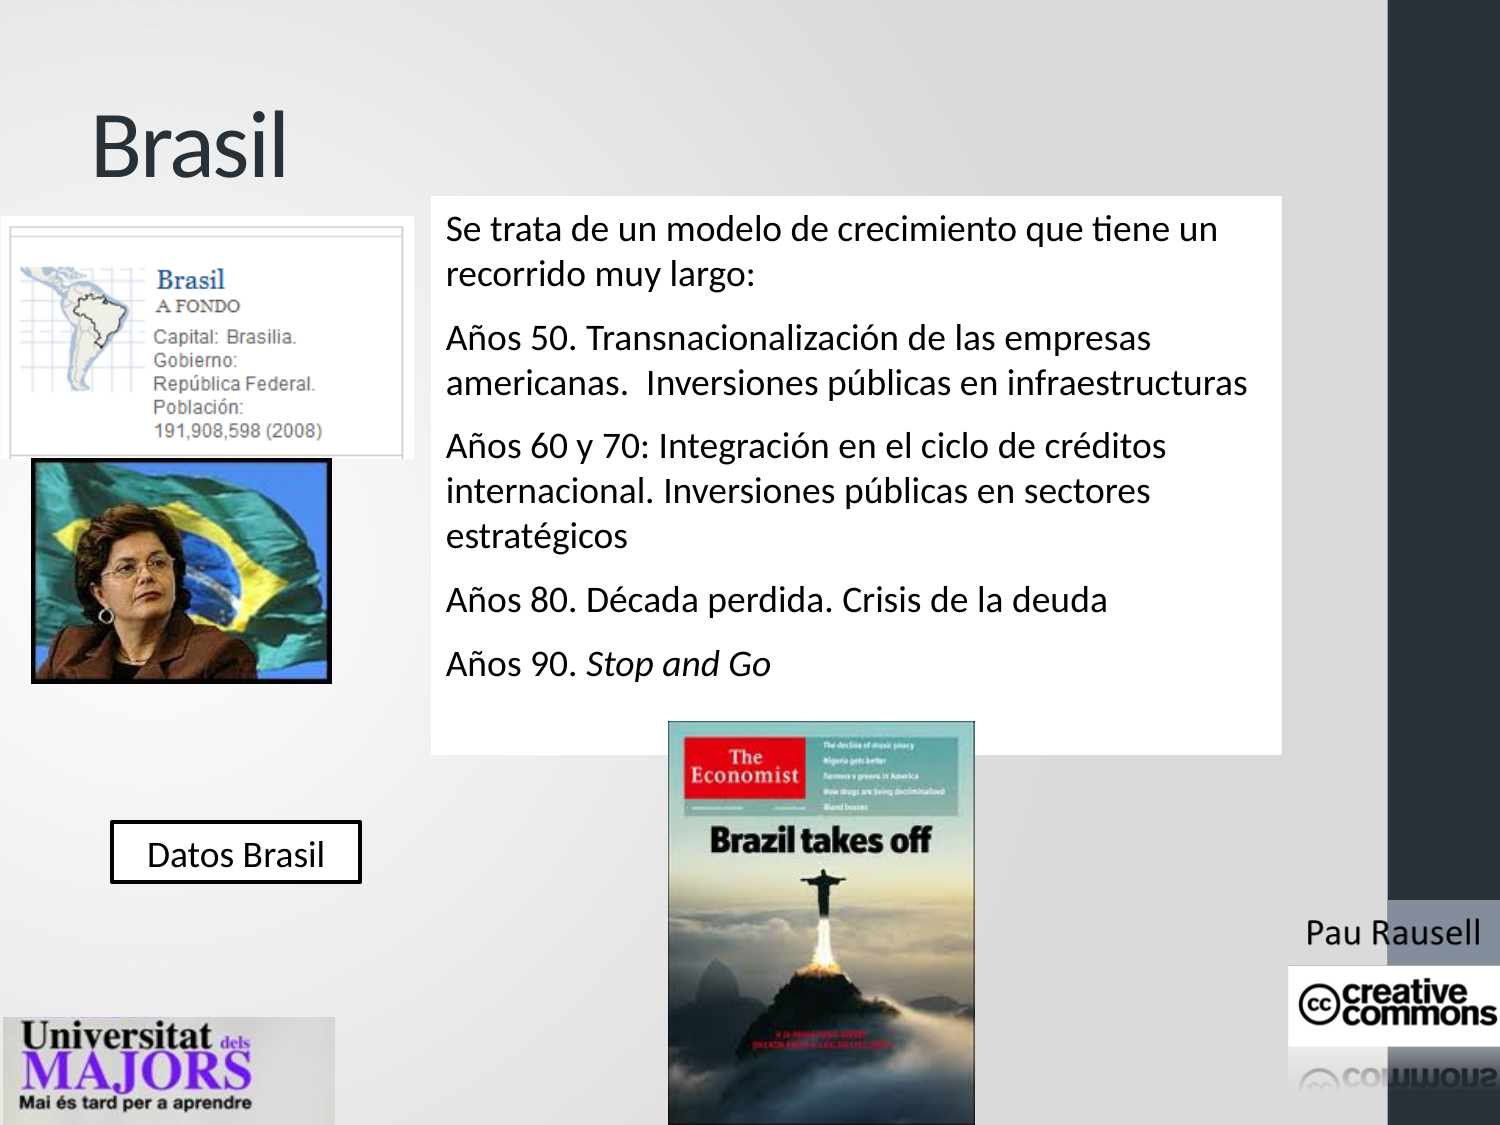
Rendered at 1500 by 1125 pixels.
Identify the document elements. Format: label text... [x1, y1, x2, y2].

picture [668, 721, 976, 1125]
text_box Datos Brasil [110, 820, 362, 884]
picture [2, 1017, 335, 1125]
text_box Se trata de un modelo de crecimiento que tiene un recorrido muy largo: Años 50. Transnacionalización de las empresas americanas. Inversiones públicas en infraestructuras Años 60 y 70: Integración en el ciclo de créditos internacional. Inversiones públicas en sectores estratégicos Años 80. Década perdida. Crisis de la deuda Años 90. Stop and Go [431, 233, 1282, 755]
picture [0, 216, 415, 684]
title Brasil [75, 45, 1325, 233]
picture [1281, 897, 1500, 1125]
